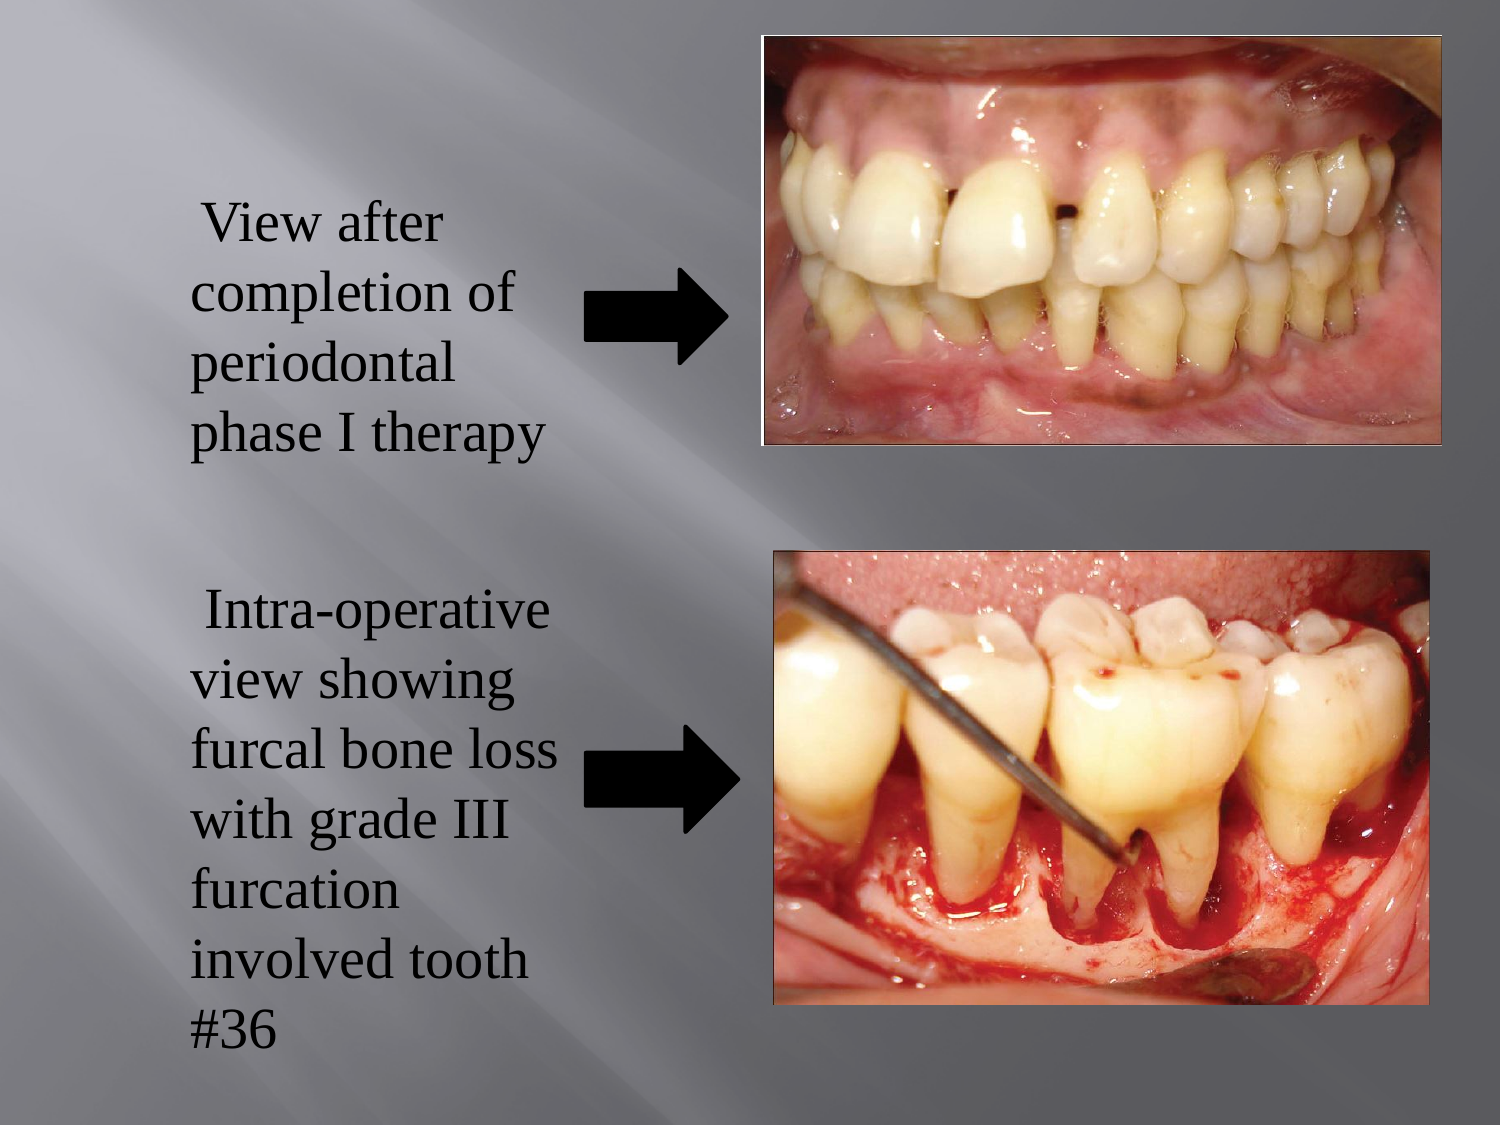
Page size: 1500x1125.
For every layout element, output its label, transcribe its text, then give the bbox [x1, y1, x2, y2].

picture [761, 34, 1442, 446]
text_box View after completion of periodontal phase I therapy [175, 175, 598, 471]
text_box [583, 267, 729, 366]
picture [773, 550, 1430, 1005]
text_box [583, 724, 741, 834]
text_box Intra-operative view showing furcal bone loss with grade III furcation involved tooth #36 [175, 562, 633, 1068]
